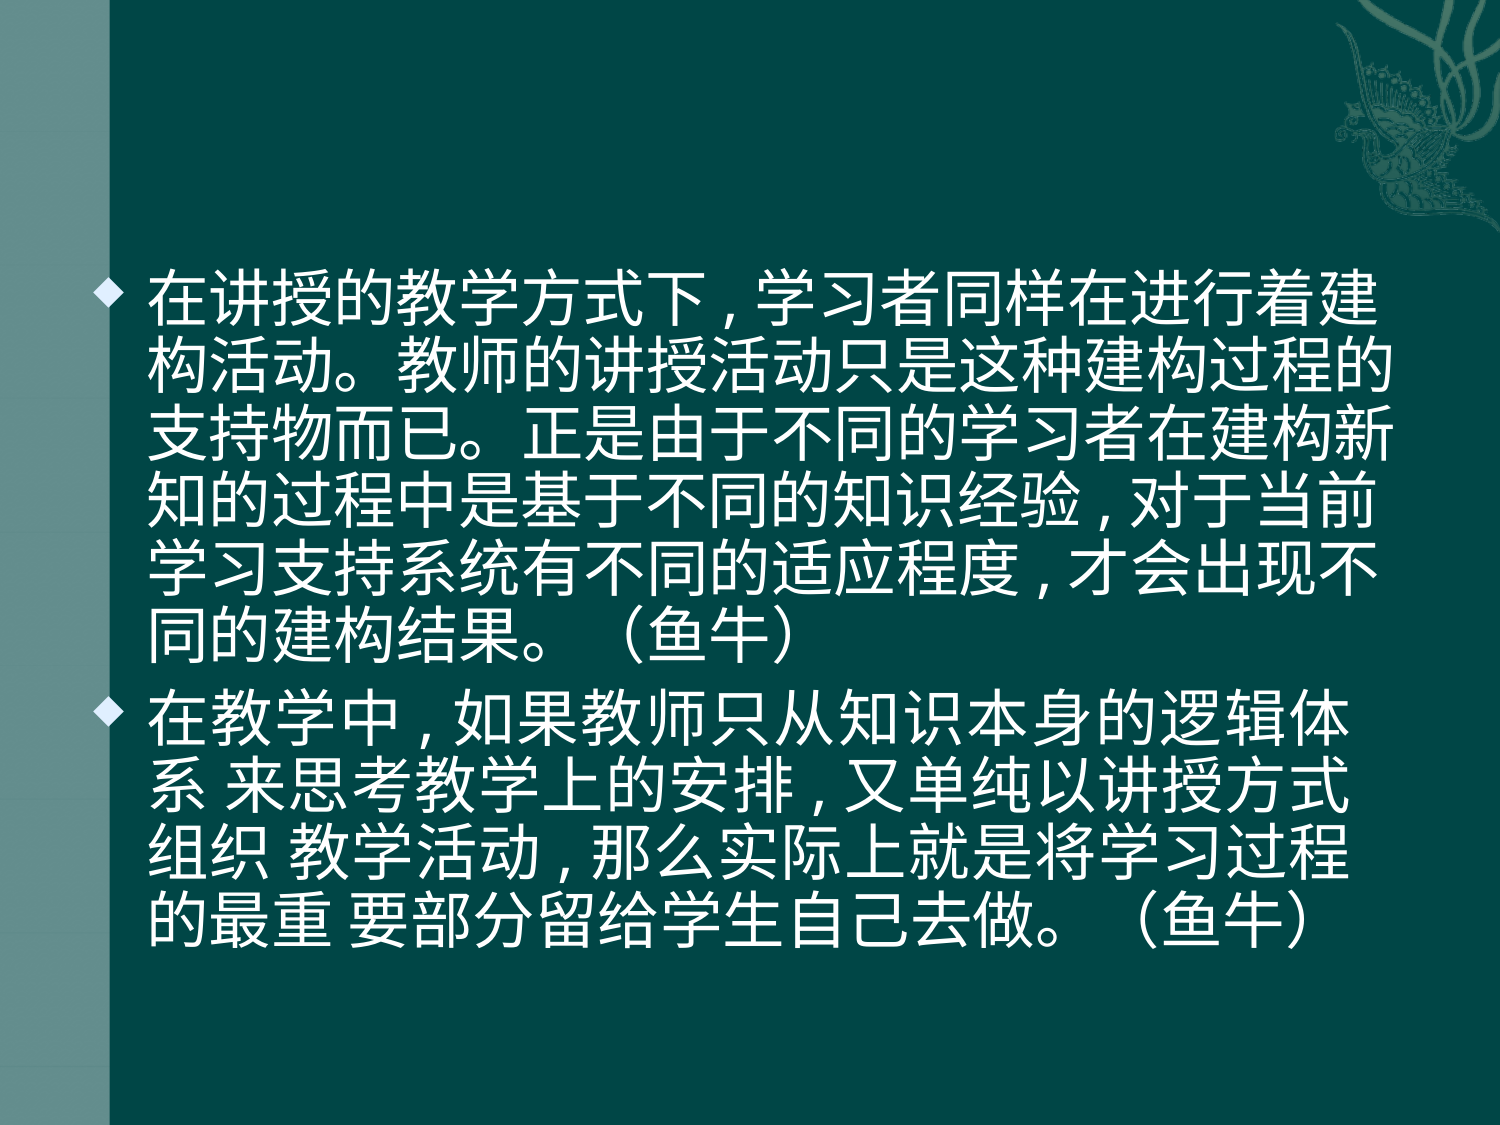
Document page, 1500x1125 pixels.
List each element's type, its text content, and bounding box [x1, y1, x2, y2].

text_box [0, 0, 110, 1125]
text_box [1334, 0, 1500, 235]
text_box 在讲授的教学方式下,学习者同样在进行着建 构活动。教师的讲授活动只是这种建构过程的 支持物而已。正是由于不同的学习者在建构新 知的过程中是基于不同的知识经验,对于当前 学习支持系统有不同的适应程度,才会出现不 同的建构结果。（鱼牛） 在教学中,如果教师只从知识本身的逻辑体系 来思考教学上的安排,又单纯以讲授方式组织 教学活动,那么实际上就是将学习过程的最重 要部分留给学生自己去做。（鱼牛） [87, 257, 1399, 957]
